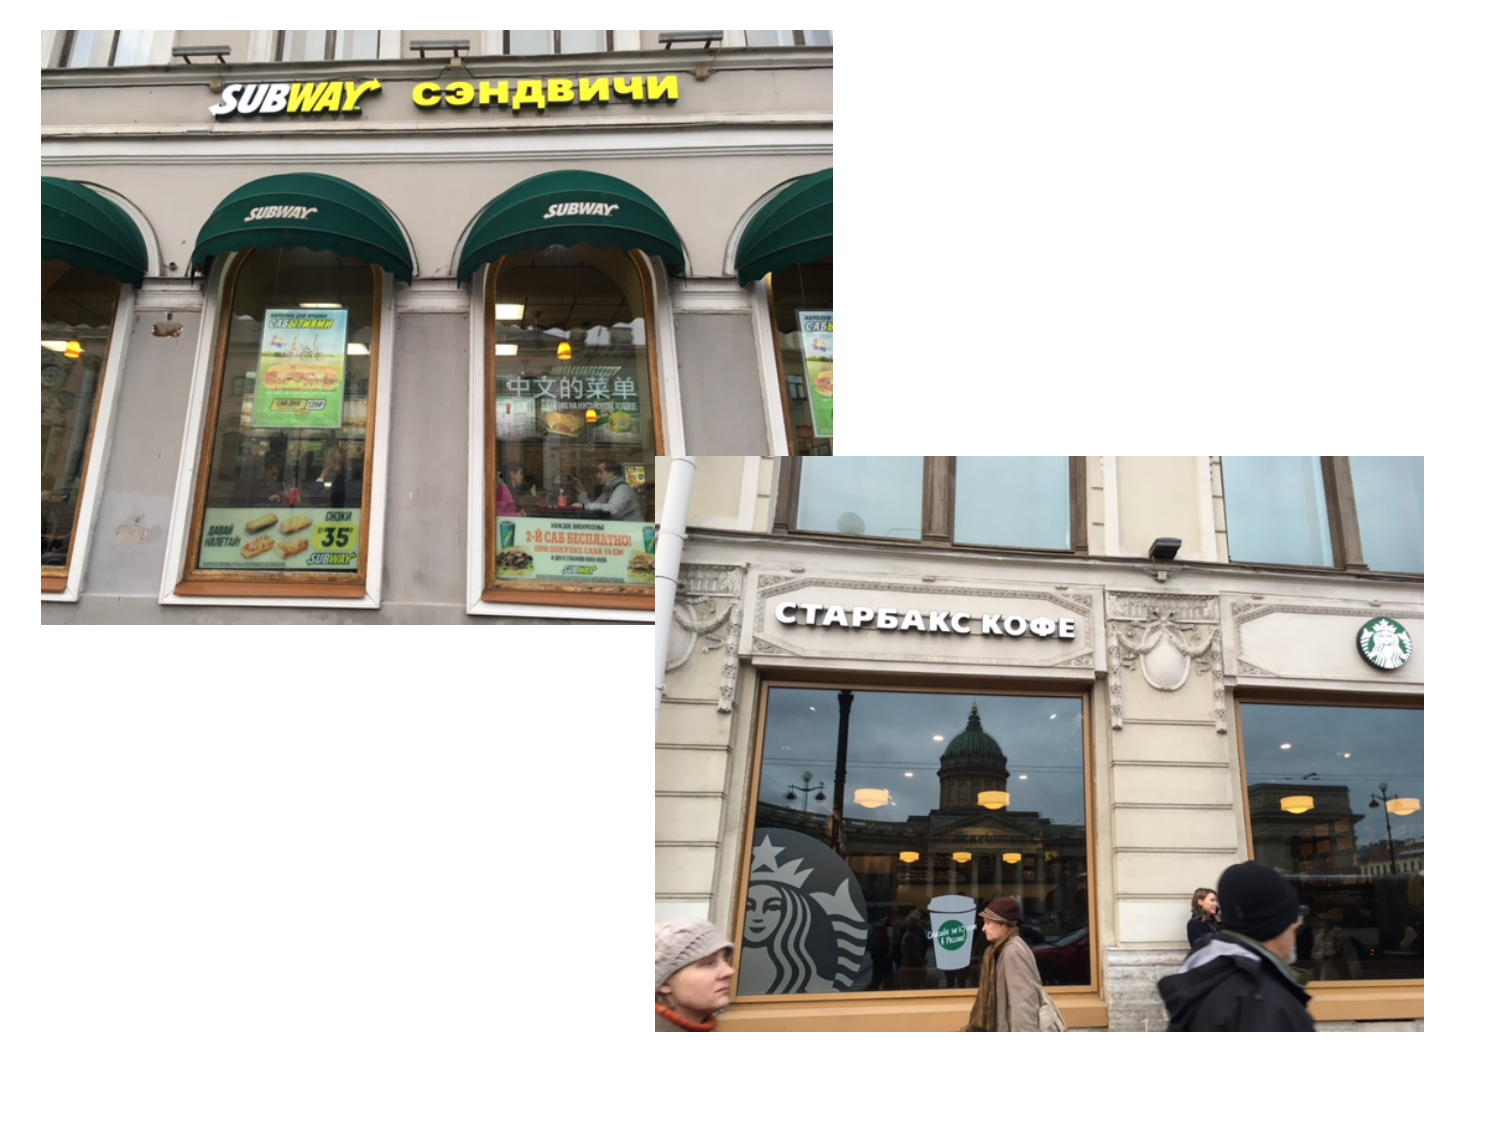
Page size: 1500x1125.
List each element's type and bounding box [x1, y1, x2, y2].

picture [655, 455, 1424, 1033]
list [40, 30, 833, 625]
